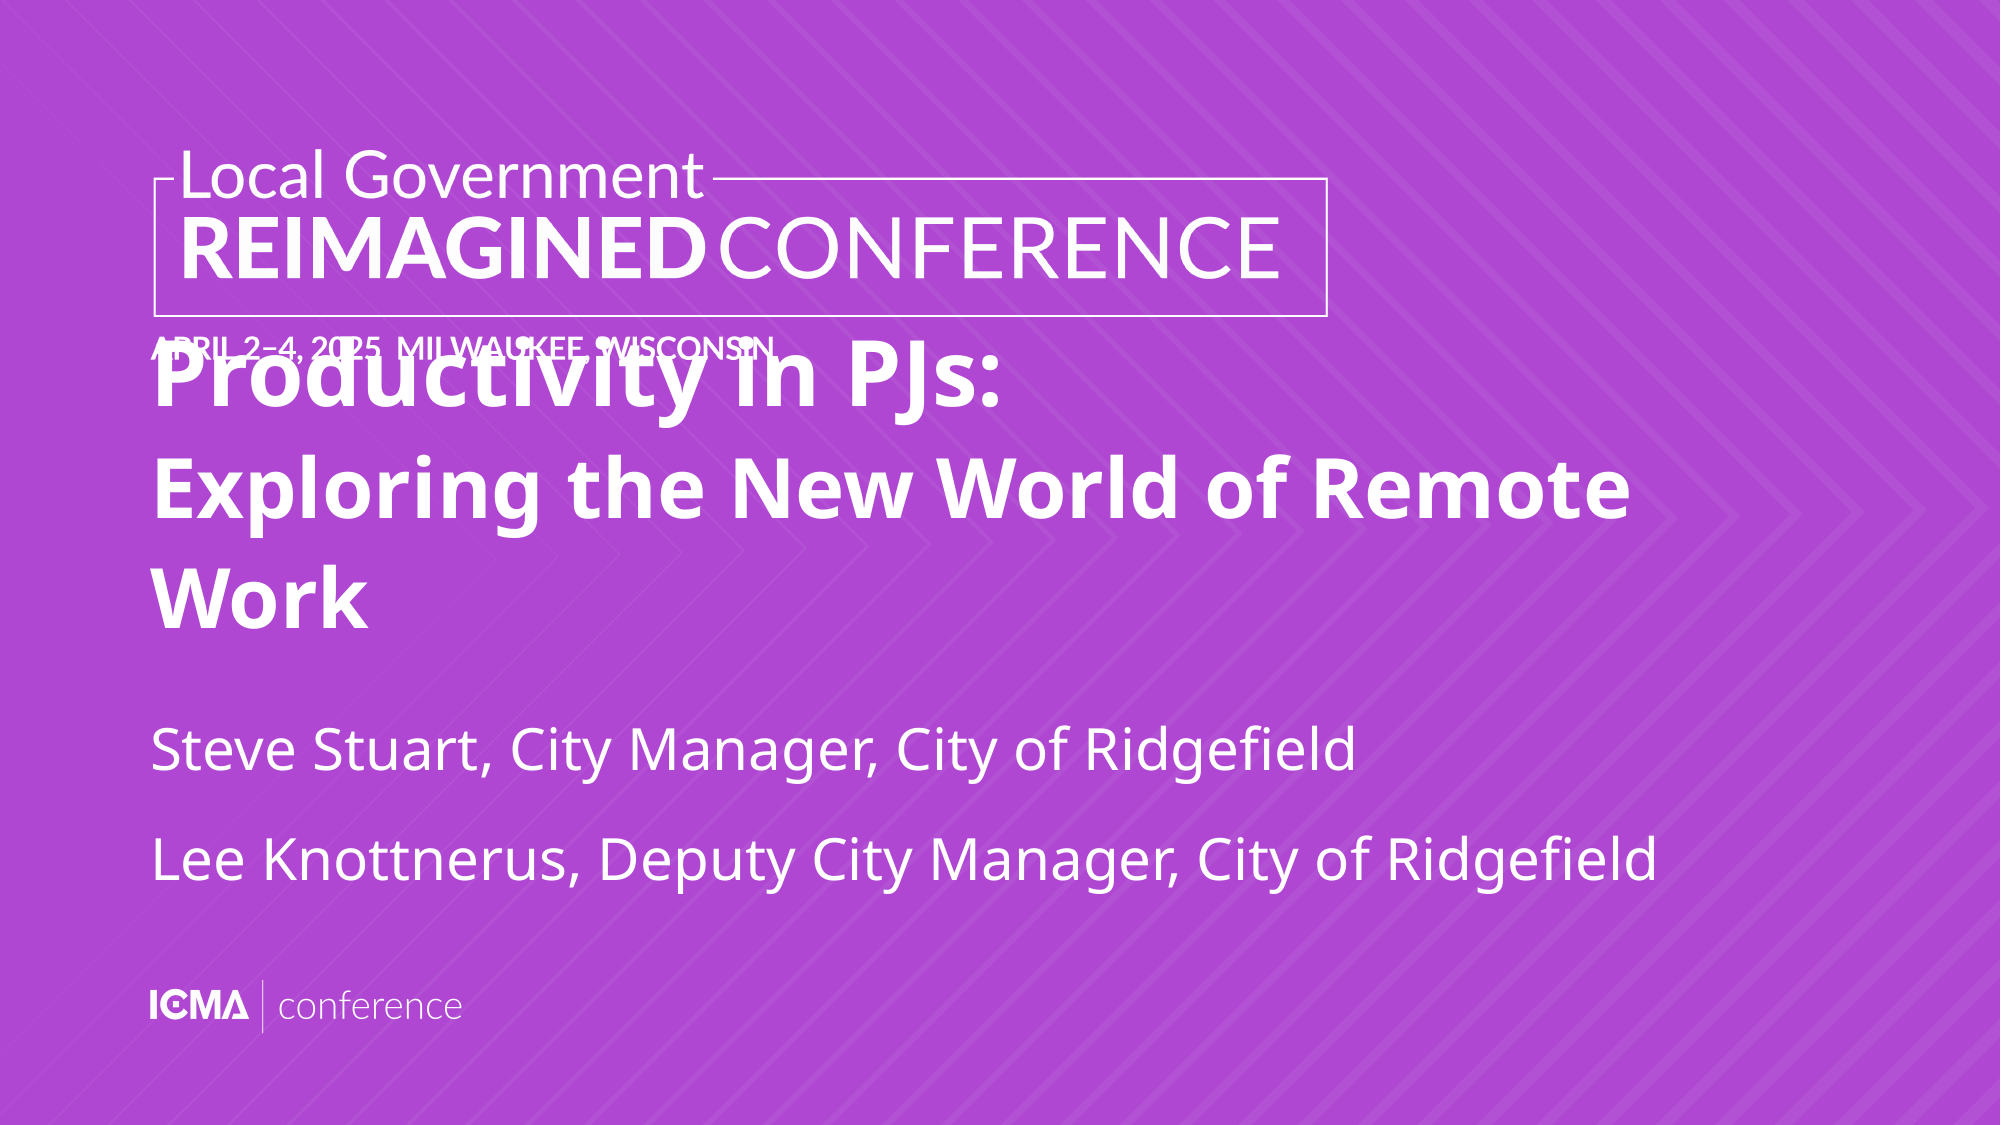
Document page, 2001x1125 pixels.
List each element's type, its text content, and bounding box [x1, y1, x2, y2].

picture [150, 149, 1328, 369]
title Productivity in PJs: Exploring the New World of Remote Work [150, 420, 1824, 645]
picture [150, 974, 465, 1039]
list Steve Stuart, City Manager, City of Ridgefield Lee Knottnerus, Deputy City Manager, City of Ridgefield [150, 705, 1824, 871]
